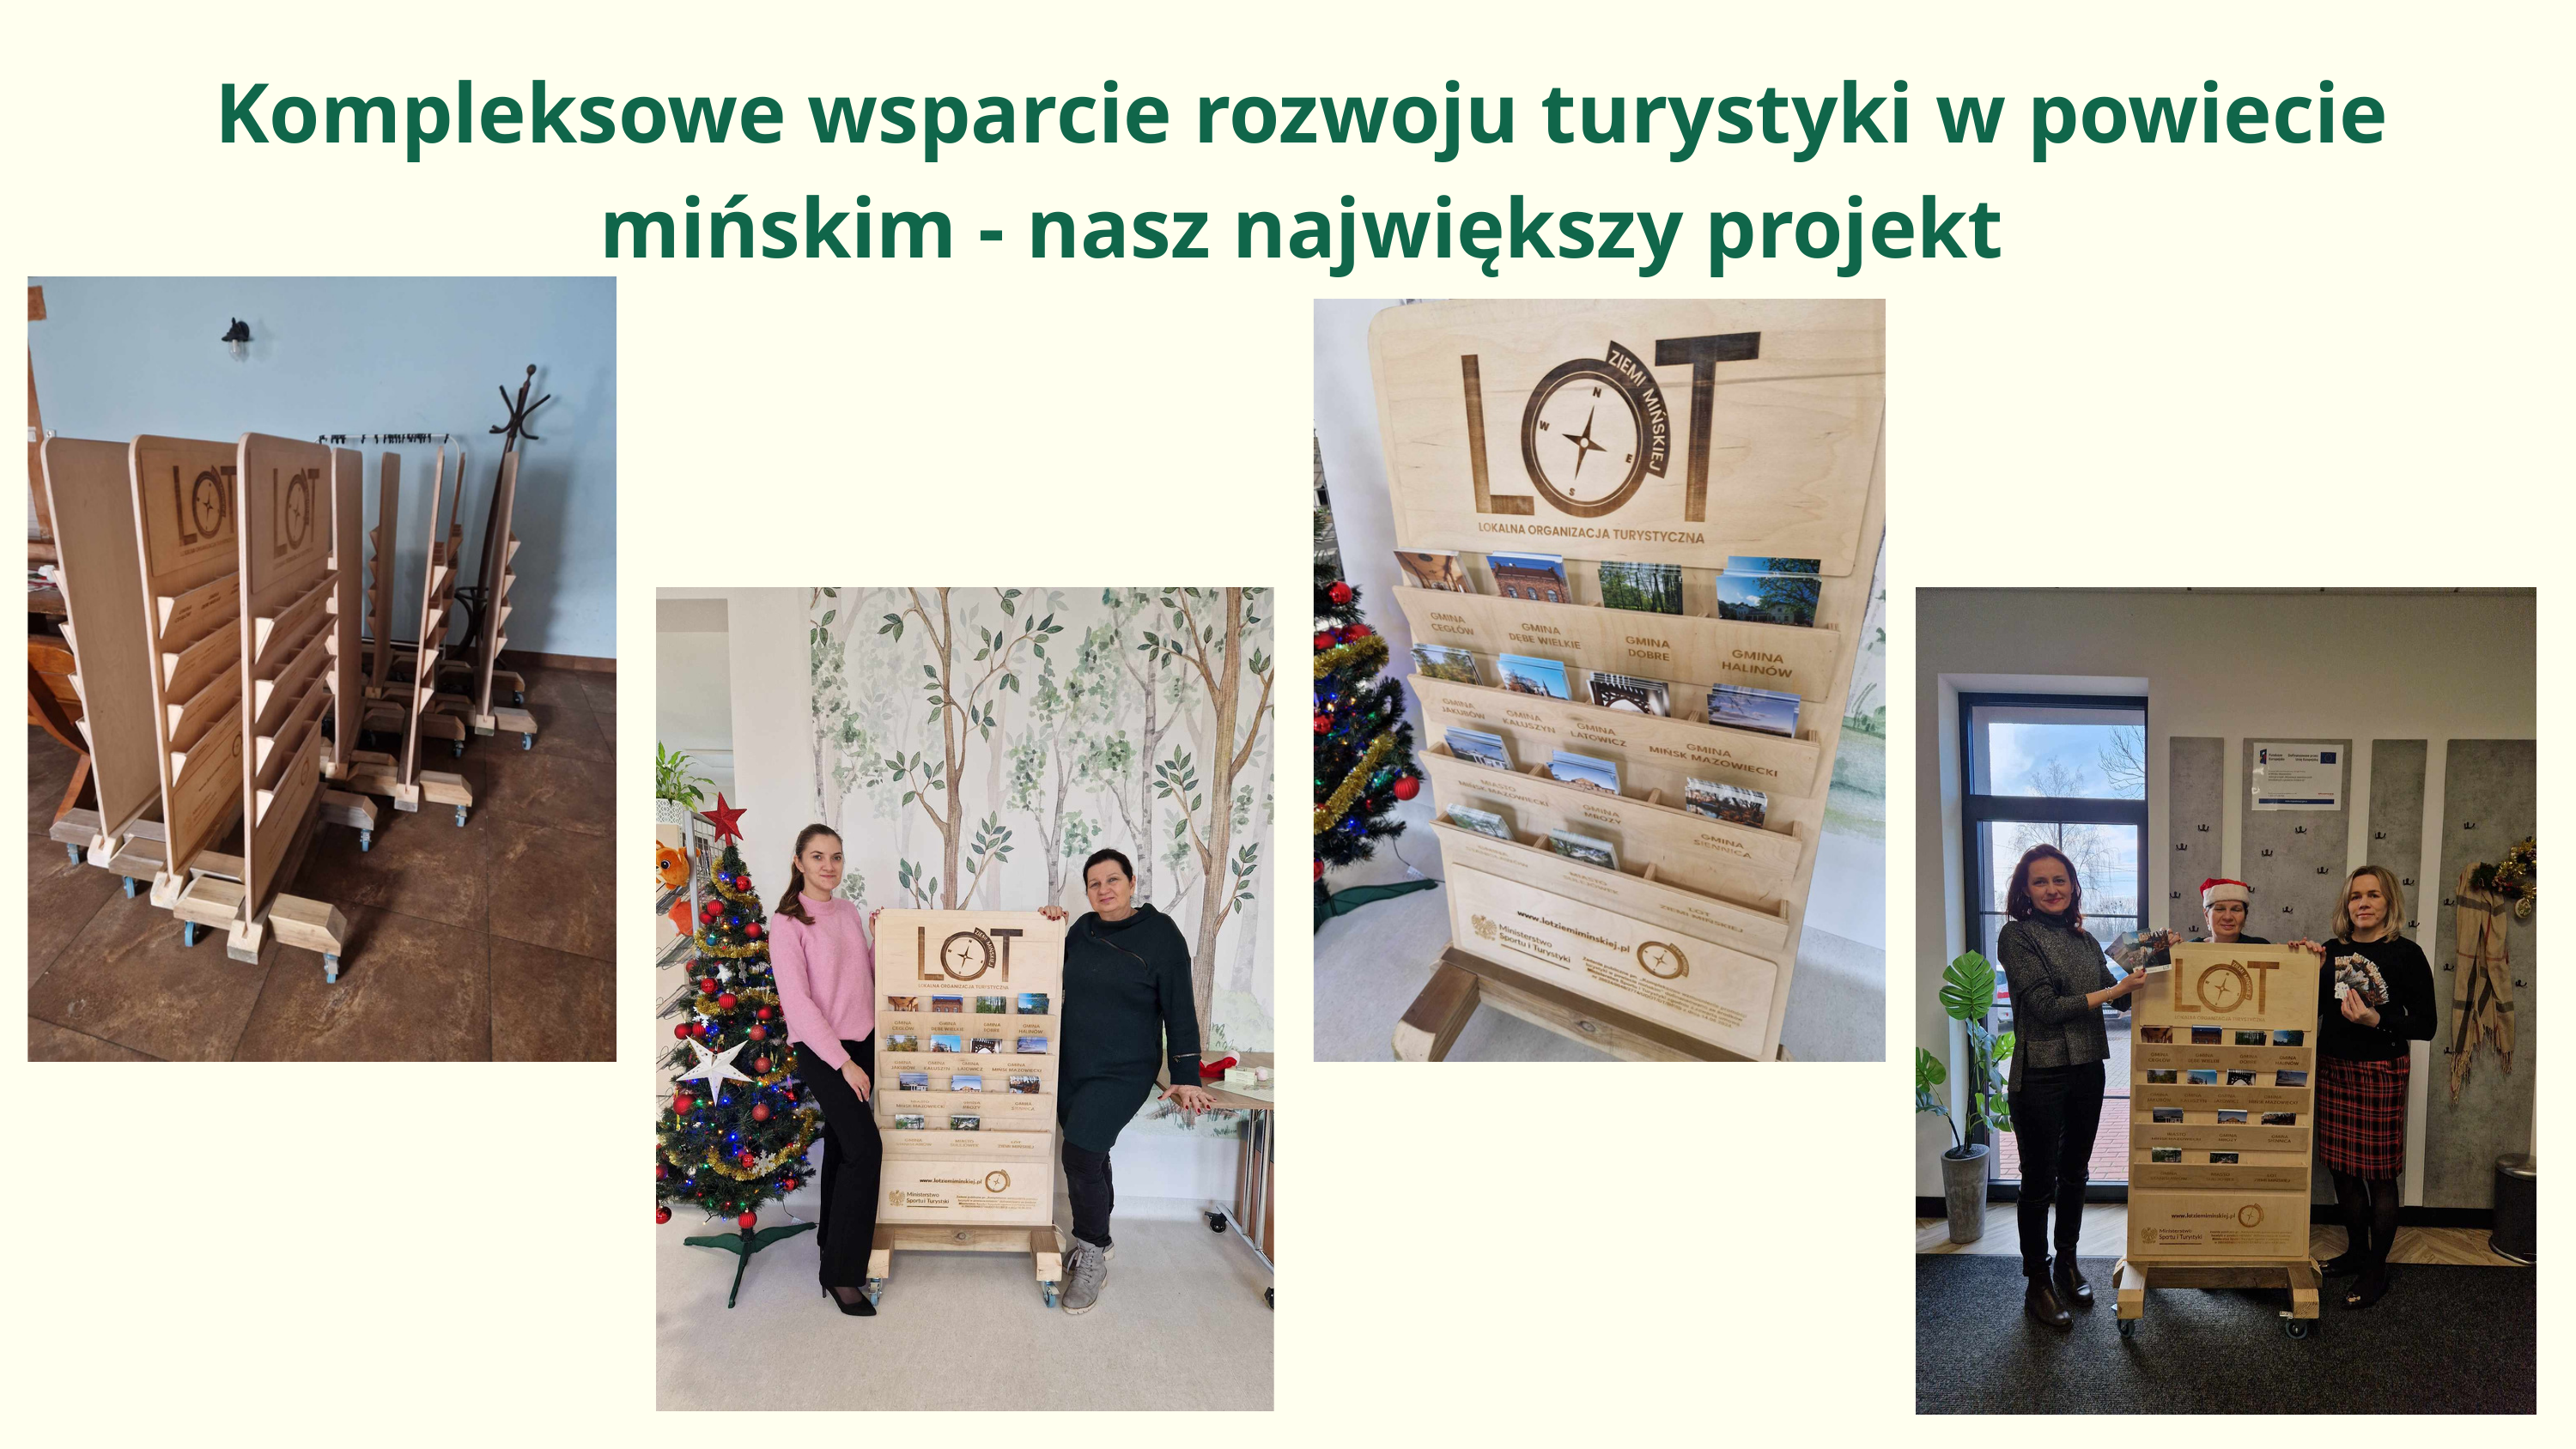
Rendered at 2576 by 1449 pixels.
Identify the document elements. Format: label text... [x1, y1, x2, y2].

text_box [655, 1148, 1274, 1411]
text_box [1313, 299, 1886, 1062]
text_box [1916, 587, 2537, 1415]
text_box [27, 276, 617, 306]
text_box Kompleksowe wsparcie rozwoju turystyki w powiecie mińskim - nasz największy projekt [27, 44, 2576, 275]
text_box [0, 307, 1346, 1141]
